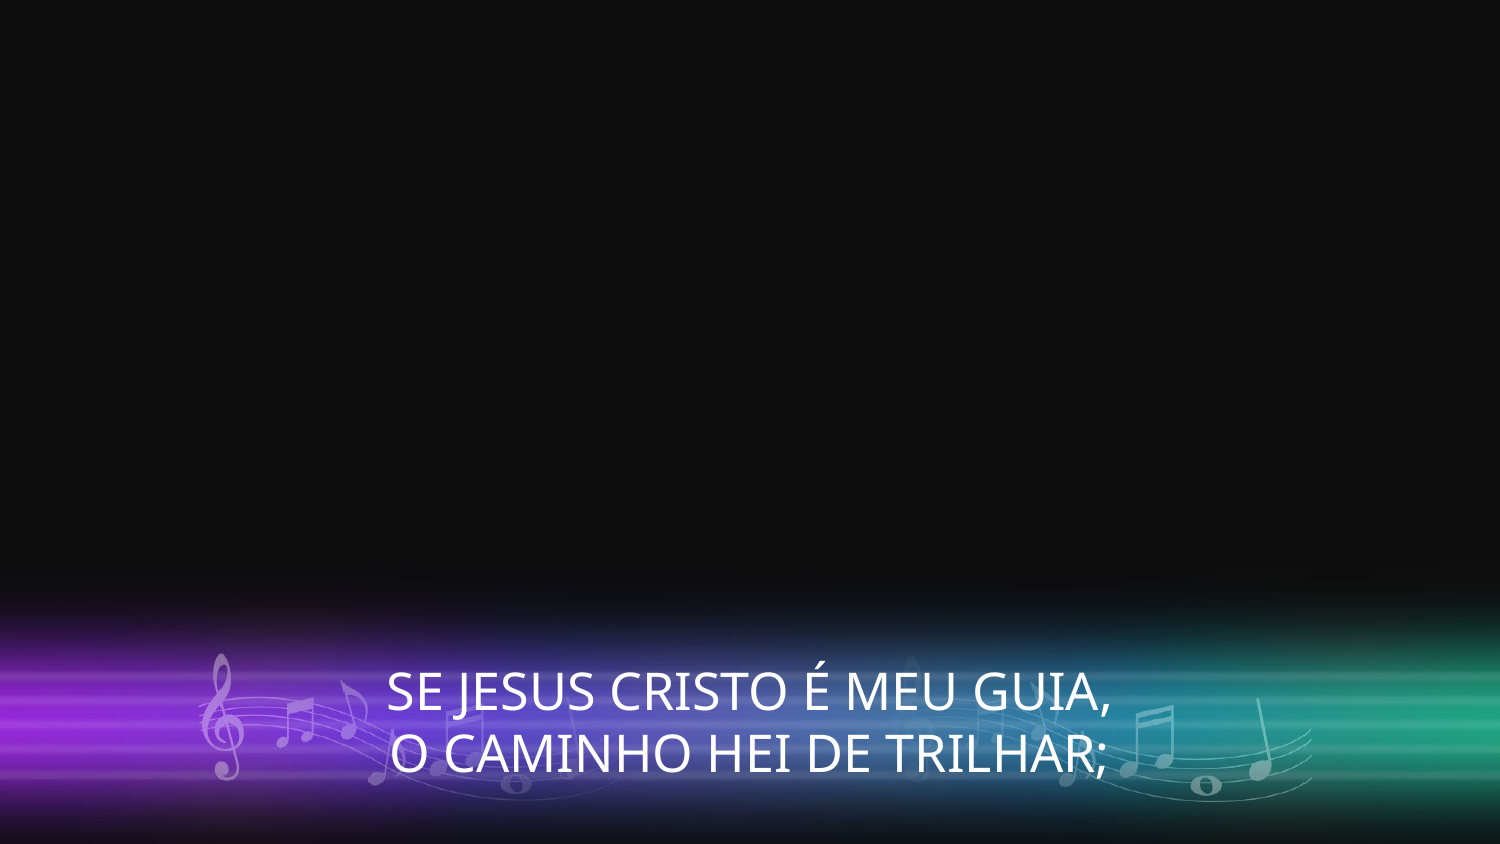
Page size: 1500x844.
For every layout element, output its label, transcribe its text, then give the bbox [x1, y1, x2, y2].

text_box SE JESUS CRISTO É MEU GUIA, O CAMINHO HEI DE TRILHAR; [265, 651, 1235, 791]
picture [0, 0, 1500, 844]
